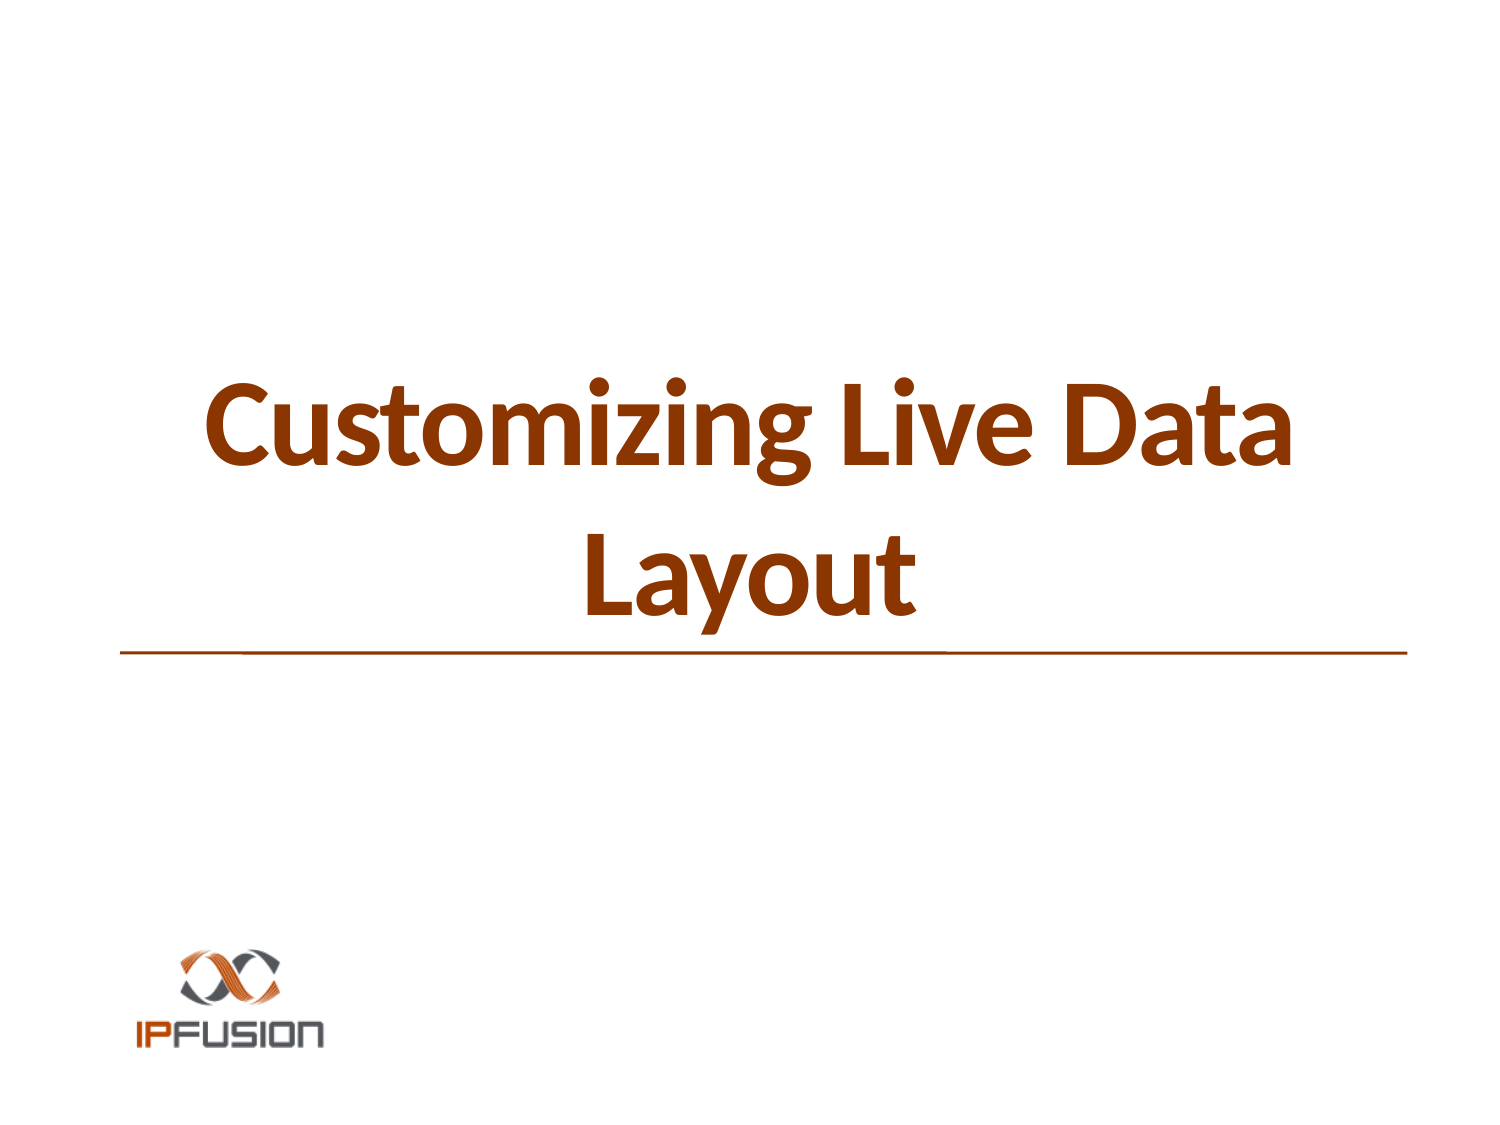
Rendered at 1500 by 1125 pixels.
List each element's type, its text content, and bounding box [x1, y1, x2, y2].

picture [120, 949, 340, 1048]
title Customizing Live Data Layout [17, 287, 1483, 649]
